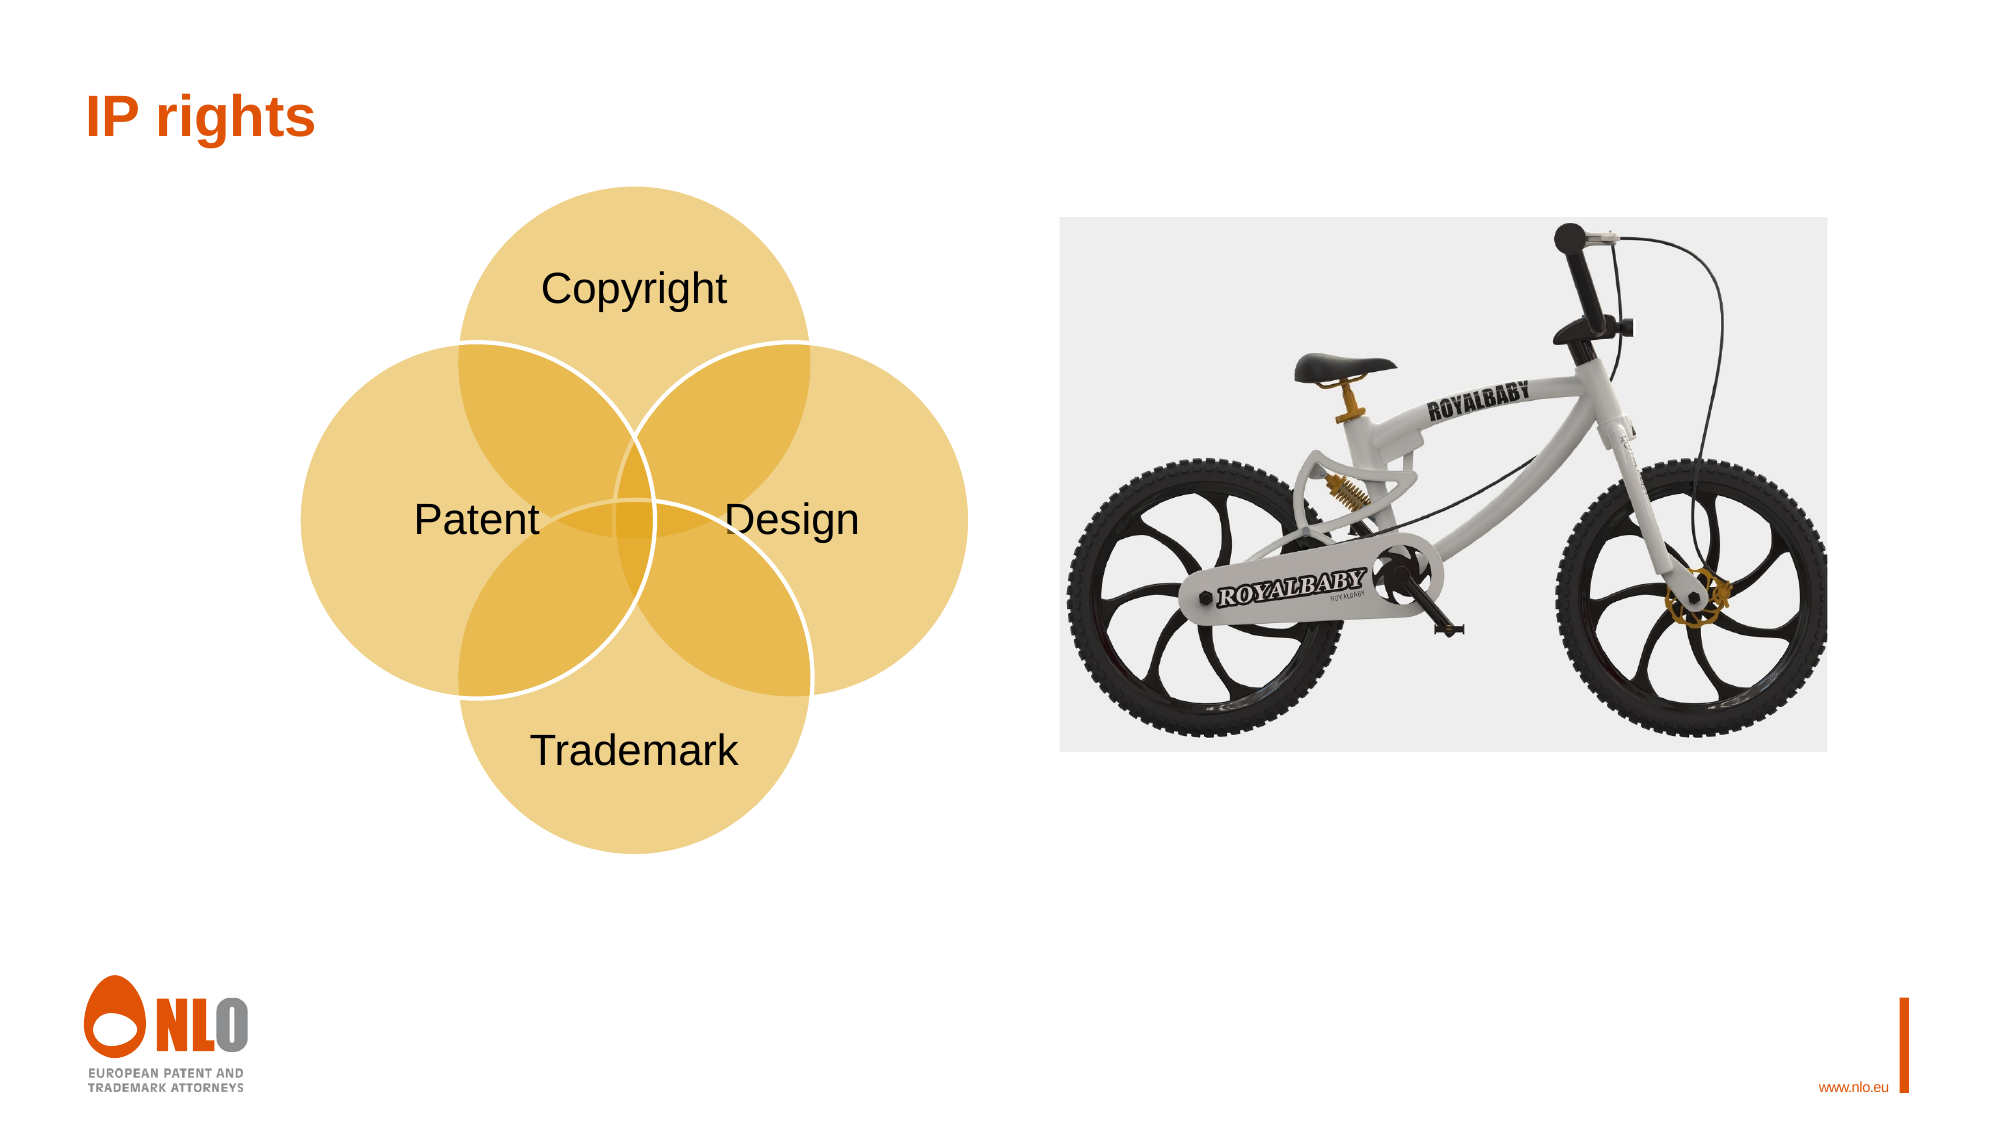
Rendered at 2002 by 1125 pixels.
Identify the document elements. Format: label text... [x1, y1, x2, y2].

picture [88, 1068, 243, 1092]
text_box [90, 177, 1178, 864]
picture [1059, 217, 1828, 752]
title IP rights [85, 77, 1916, 166]
